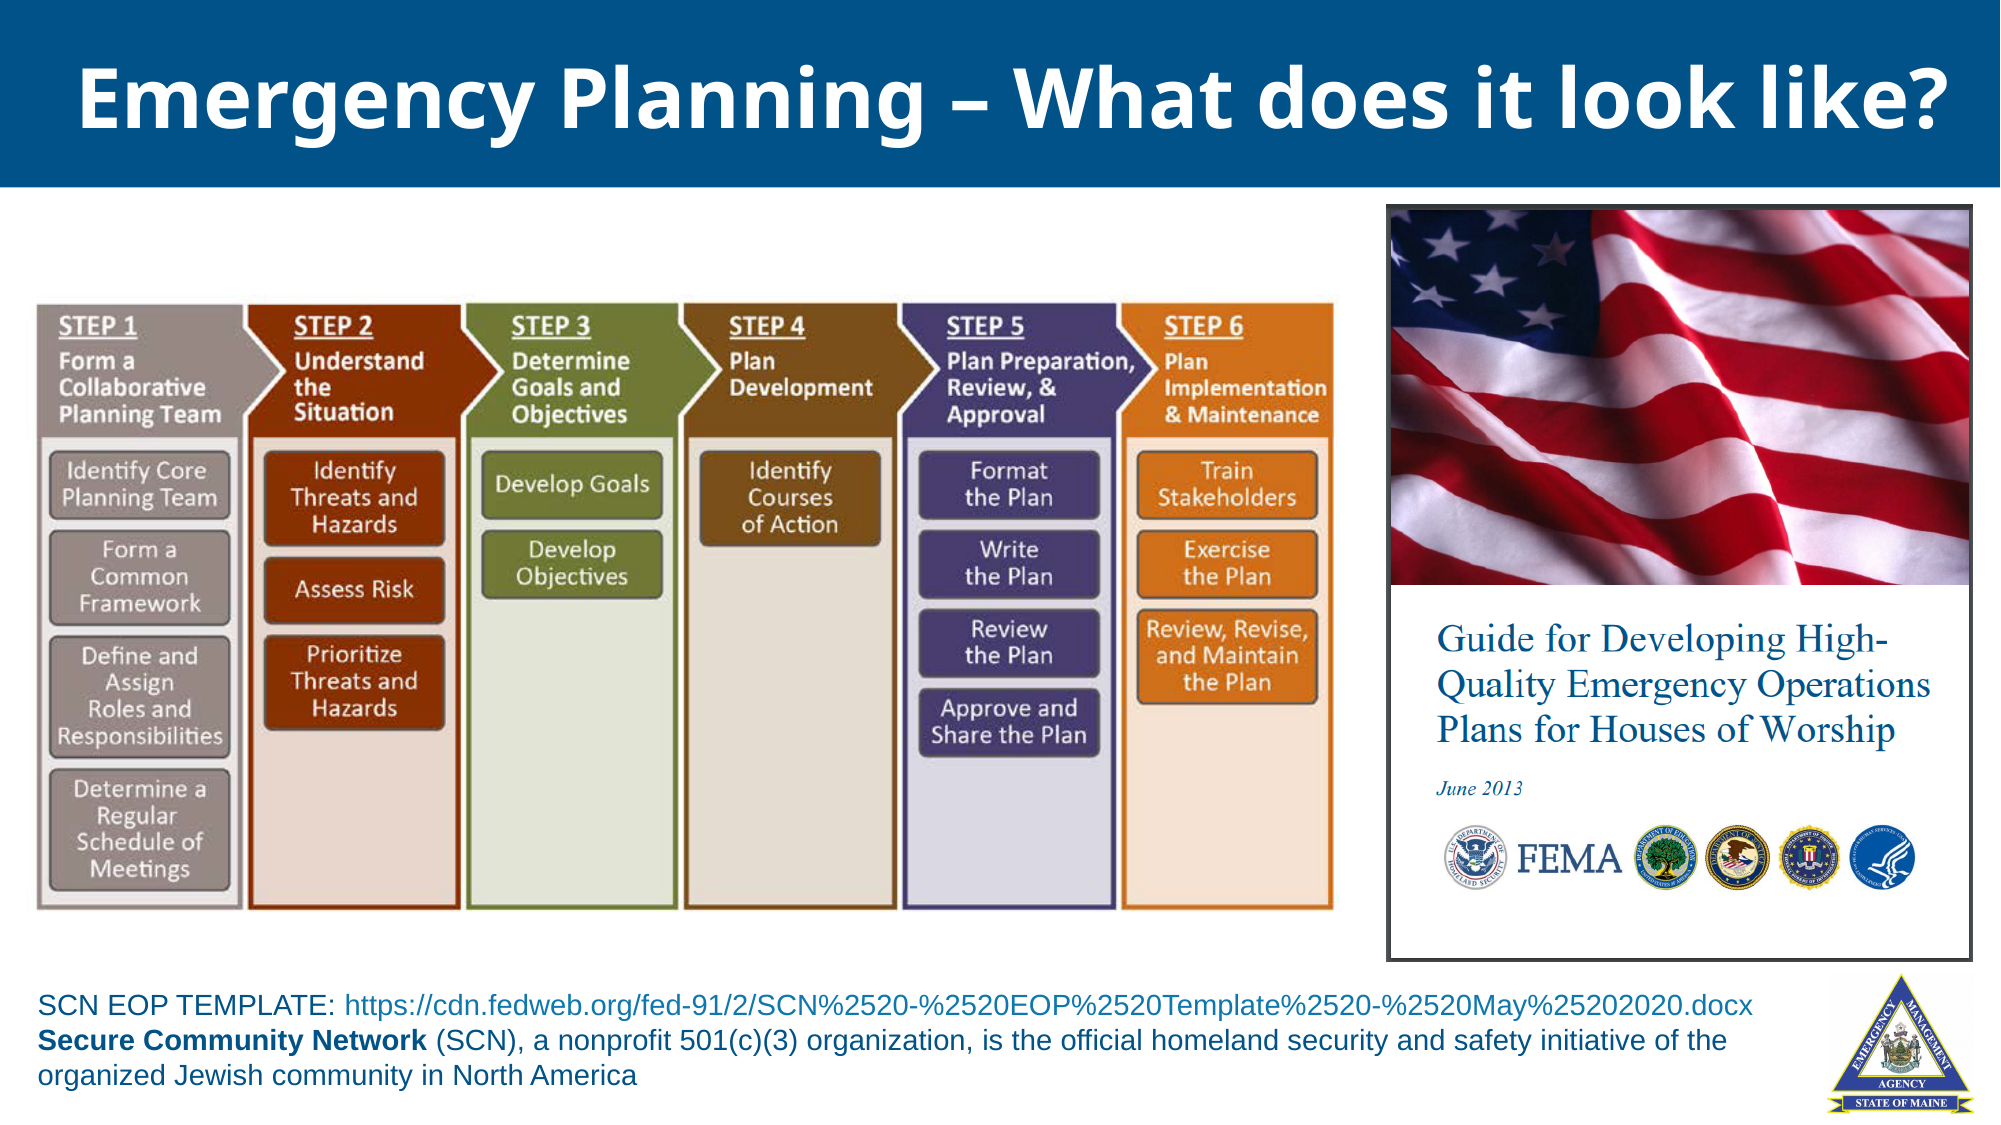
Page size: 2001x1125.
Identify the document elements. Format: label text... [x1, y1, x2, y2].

title Emergency Planning – What does it look like? [0, 0, 2000, 188]
text_box SCN EOP TEMPLATE: https://cdn.fedweb.org/fed-91/2/SCN%2520-%2520EOP%2520Template%2520-%2520May%25202020.docx Secure Community Network (SCN), a nonprofit 501(c)(3) organization, is the official homeland security and safety initiative of the organized Jewish community in North America [23, 978, 1828, 1125]
picture [1827, 973, 1974, 1114]
picture [1385, 204, 1974, 962]
picture [26, 294, 1341, 920]
